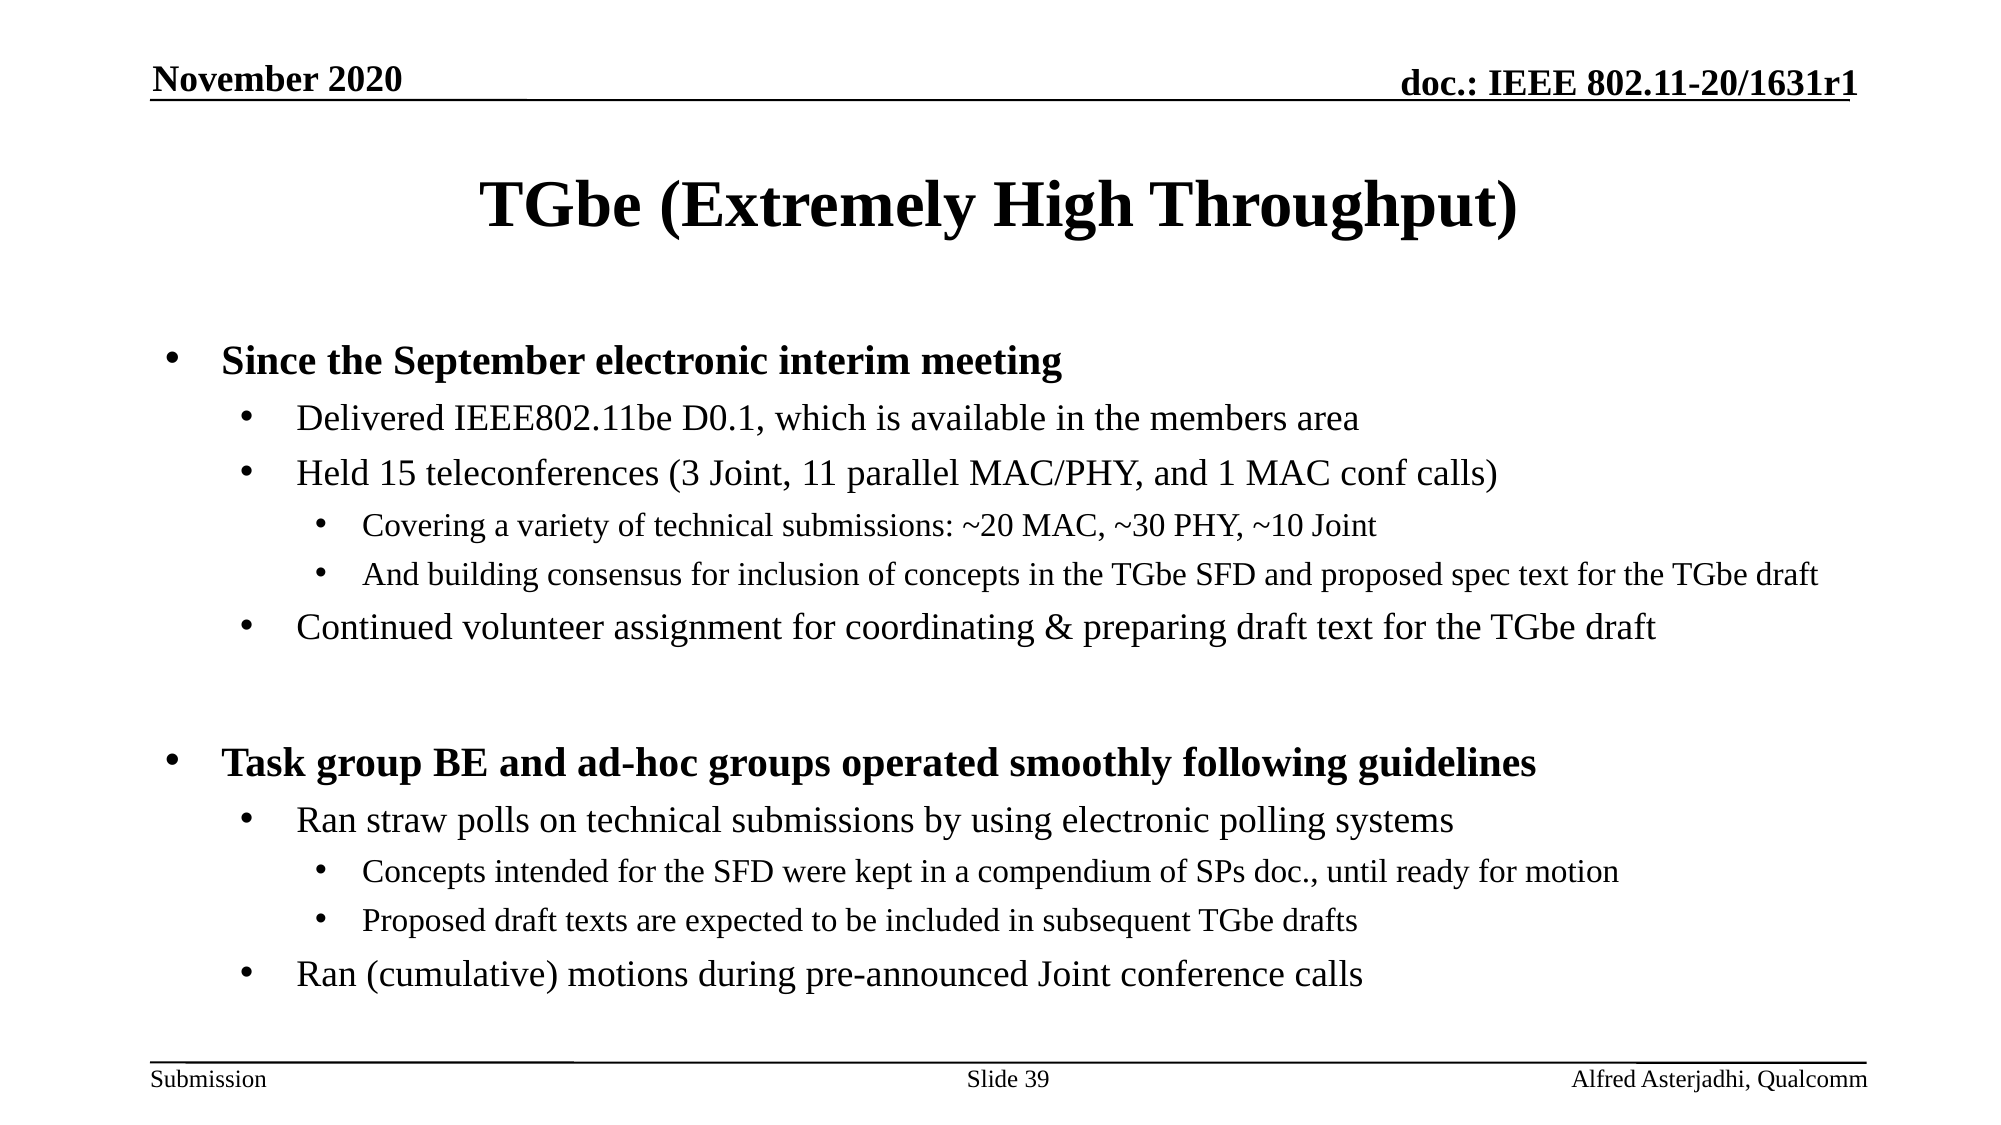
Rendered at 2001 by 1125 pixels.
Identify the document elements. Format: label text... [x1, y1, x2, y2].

list Since the September electronic interim meeting Delivered IEEE802.11be D0.1, which is available in the members area Held 15 teleconferences (3 Joint, 11 parallel MAC/PHY, and 1 MAC conf calls) Covering a variety of technical submissions: ~20 MAC, ~30 PHY, ~10 Joint And building consensus for inclusion of concepts in the TGbe SFD and proposed spec text for the TGbe draft Continued volunteer assignment for coordinating & preparing draft text for the TGbe draft Task group BE and ad-hoc groups operated smoothly following guidelines Ran straw polls on technical submissions by using electronic polling systems Concepts intended for the SFD were kept in a compendium of SPs doc., until ready for motion Proposed draft texts are expected to be included in subsequent TGbe drafts Ran (cumulative) motions during pre-announced Joint conference calls [149, 324, 1850, 1051]
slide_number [152, 54, 563, 100]
footer Alfred Asterjadhi, Qualcomm [1171, 1061, 1869, 1093]
title TGbe (Extremely High Throughput) [149, 112, 1850, 288]
slide_number Slide 39 [950, 1061, 1067, 1123]
